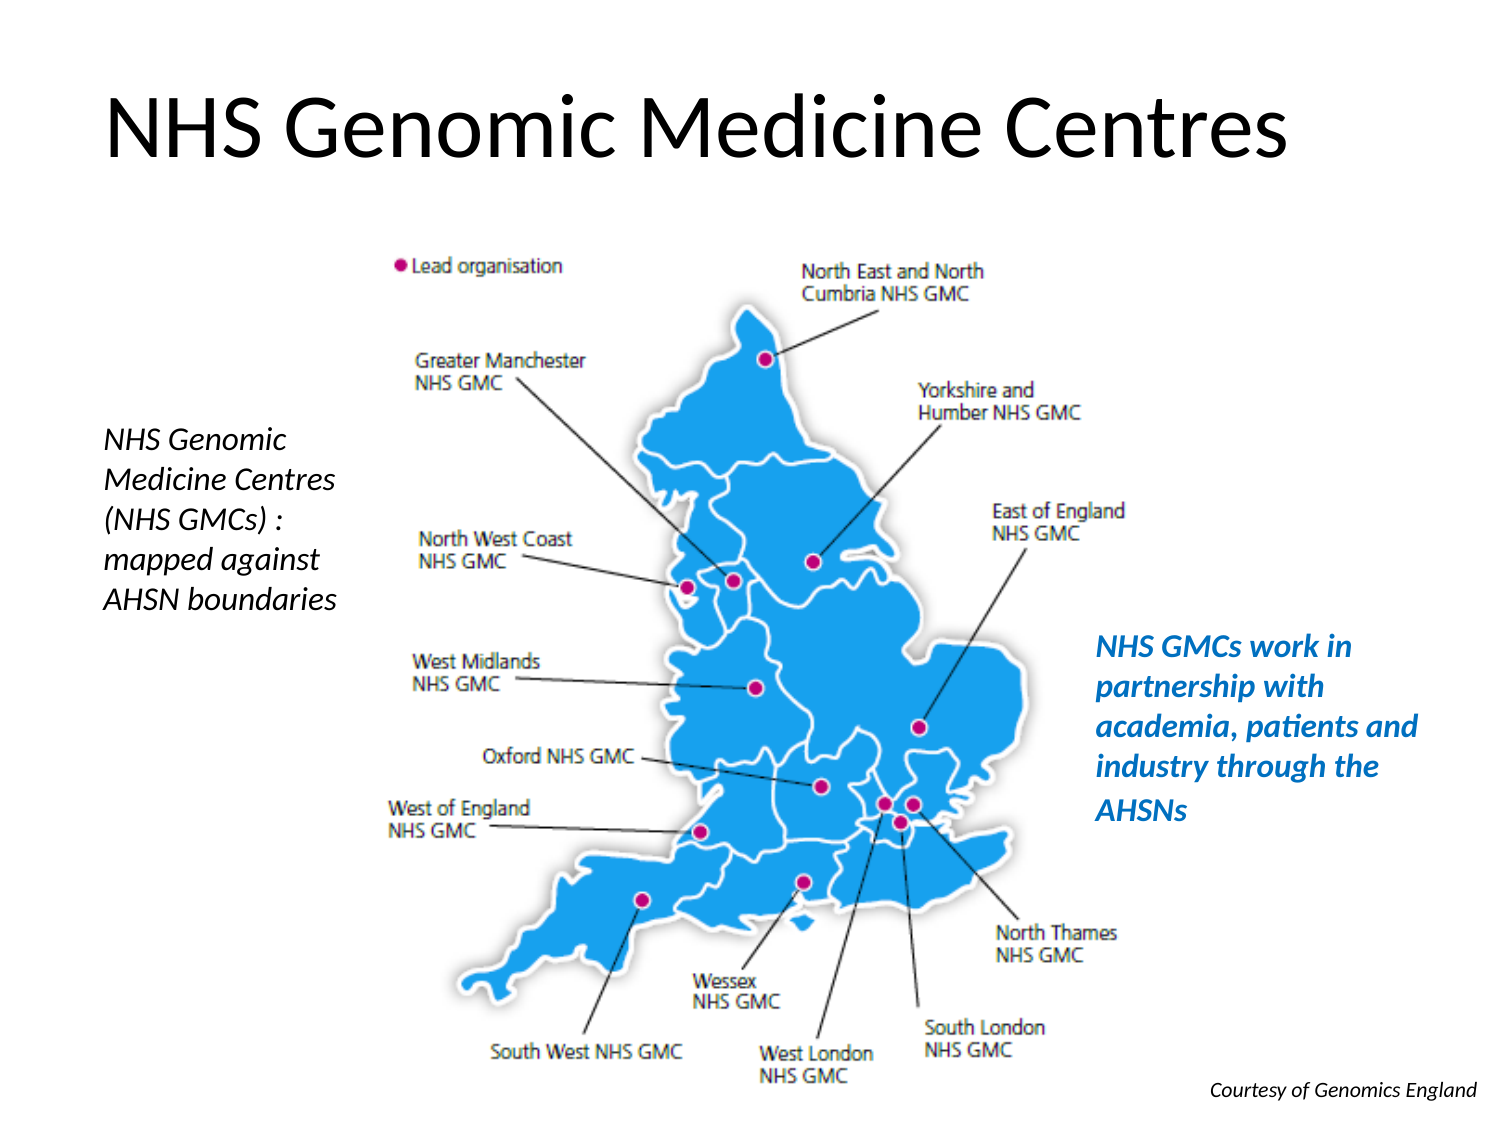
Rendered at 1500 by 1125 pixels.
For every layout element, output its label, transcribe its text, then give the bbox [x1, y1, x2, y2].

slide_number Courtesy of Genomics England [1195, 1058, 1497, 1119]
title NHS Genomic Medicine Centres [76, 42, 1341, 199]
text_box NHS Genomic Medicine Centres (NHS GMCs) : mapped against AHSN boundaries [88, 410, 361, 625]
picture [366, 245, 1134, 1094]
text_box NHS GMCs work in partnership with academia, patients and industry through the AHSNs [1137, 616, 1459, 837]
